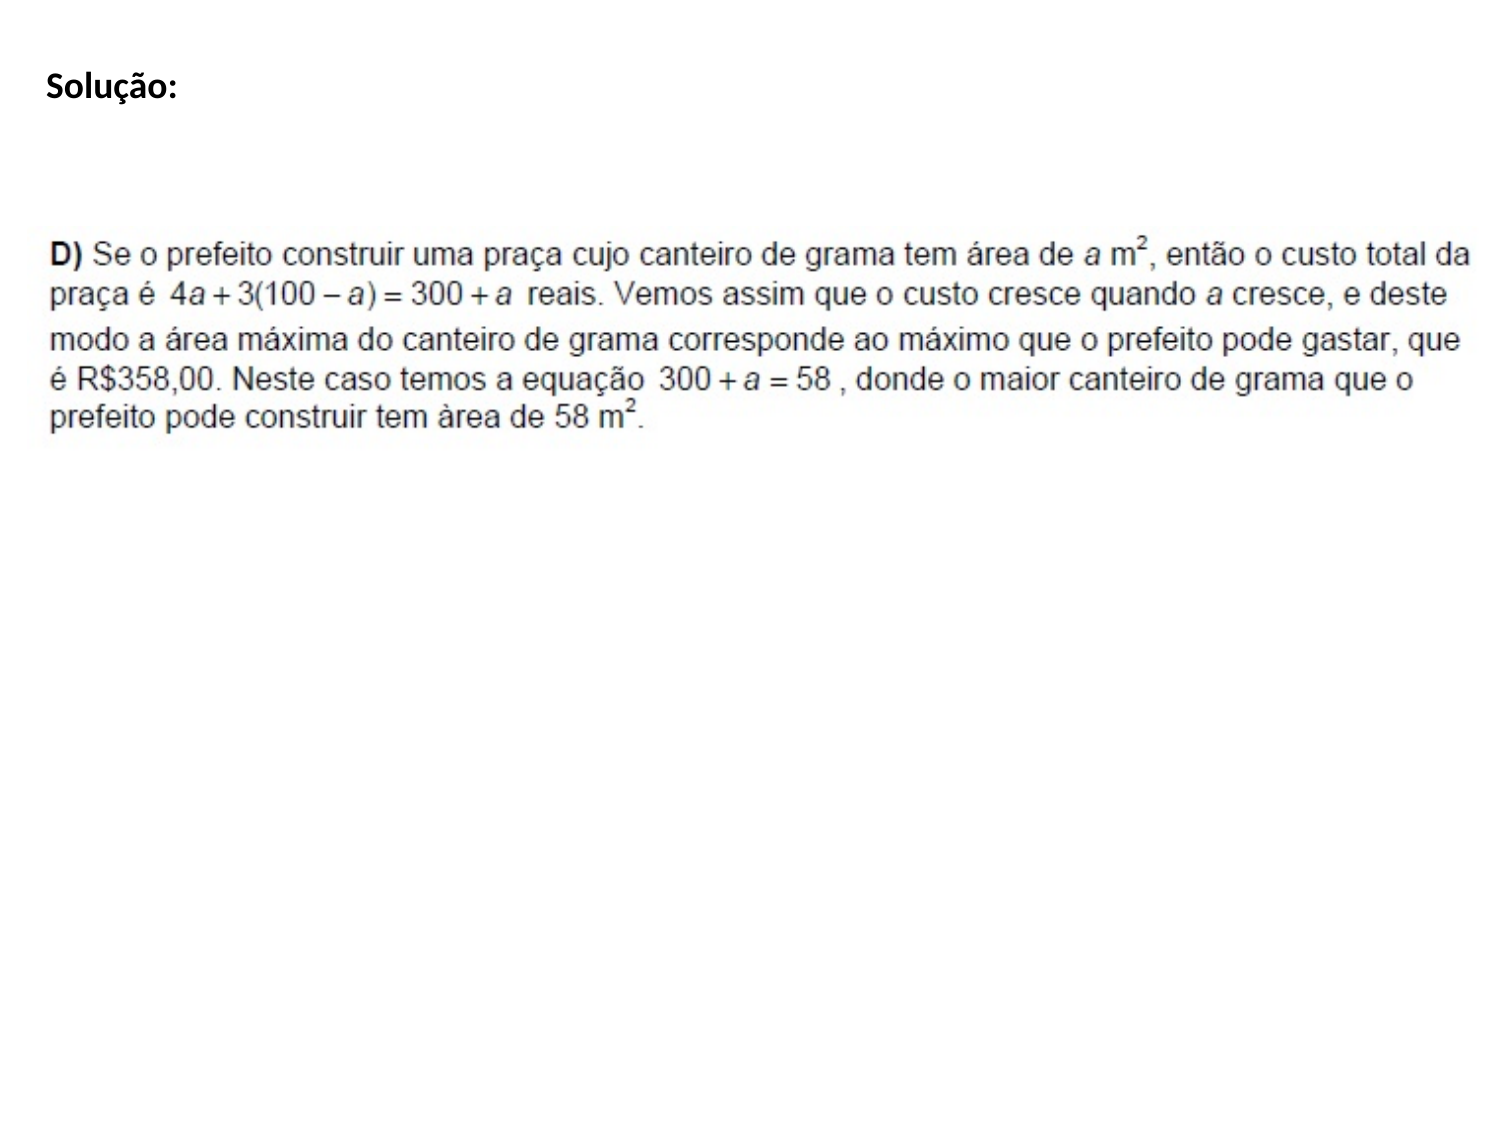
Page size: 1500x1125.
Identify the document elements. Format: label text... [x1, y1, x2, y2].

picture [27, 226, 1500, 454]
text_box Solução: [31, 53, 202, 114]
